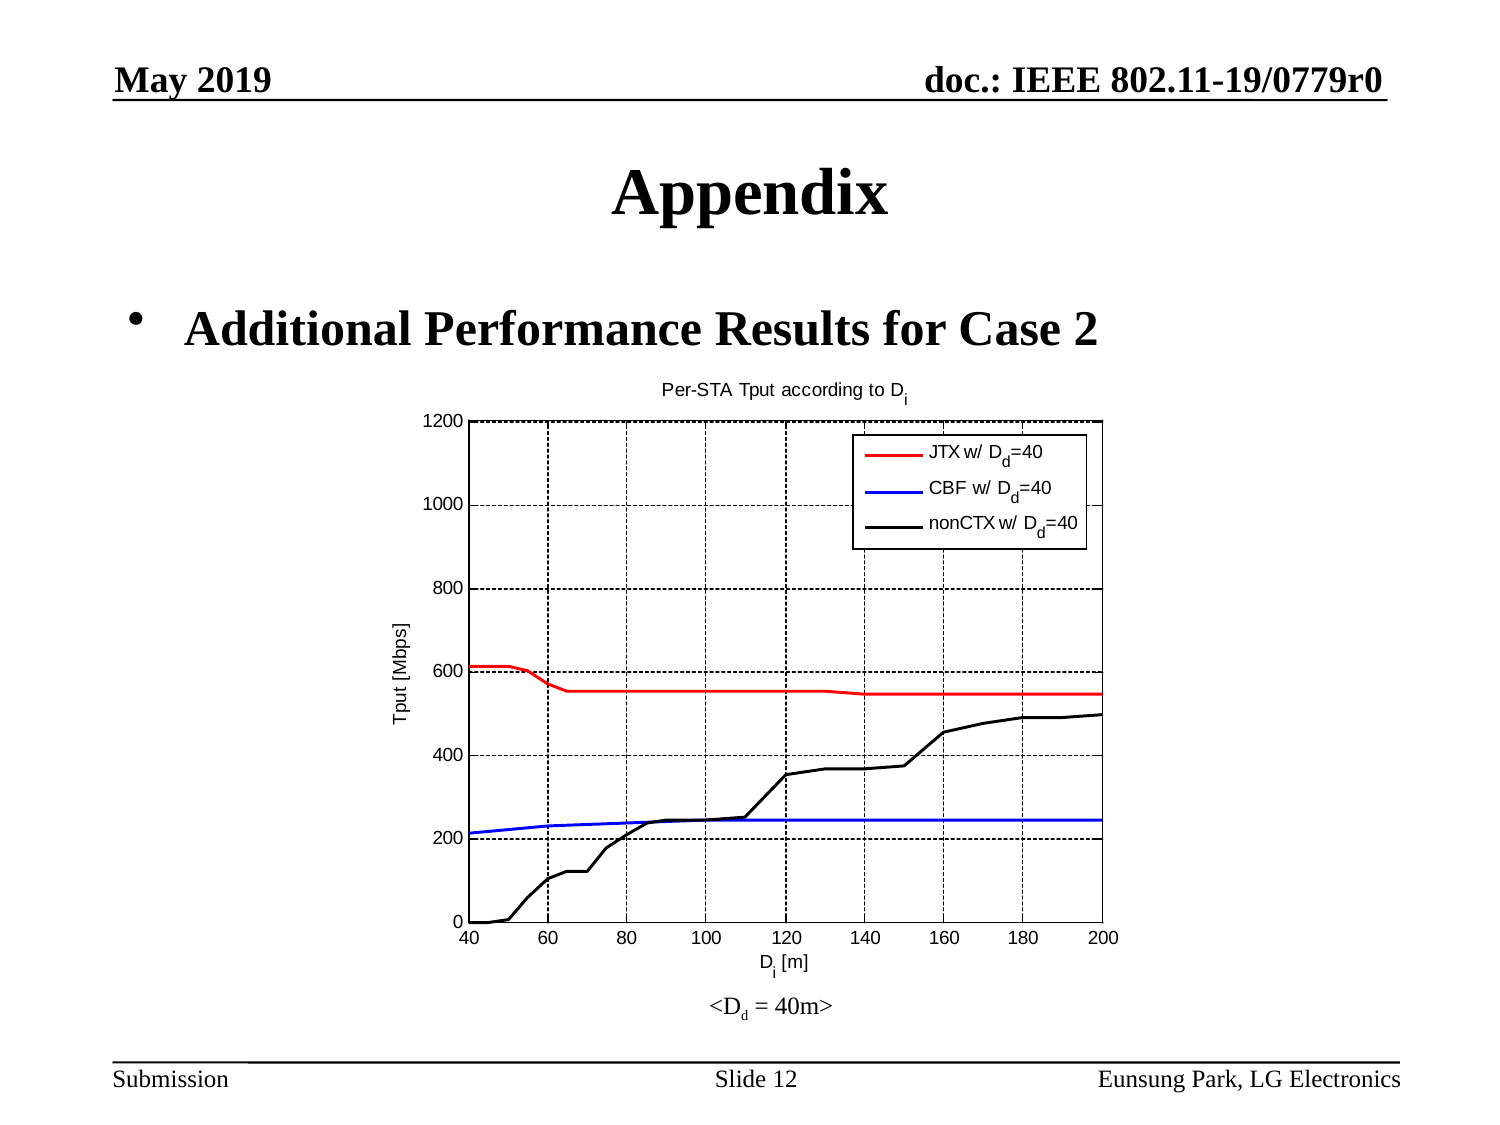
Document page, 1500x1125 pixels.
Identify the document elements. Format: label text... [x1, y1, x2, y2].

slide_number Slide 12 [712, 1061, 800, 1093]
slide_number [114, 54, 274, 101]
text_box <Dd = 40m> [677, 998, 865, 1031]
title Appendix [112, 112, 1388, 263]
list Additional Performance Results for Case 2 [112, 287, 1388, 1000]
footer Eunsung Park, LG Electronics [1038, 1061, 1402, 1093]
picture [362, 374, 1181, 991]
